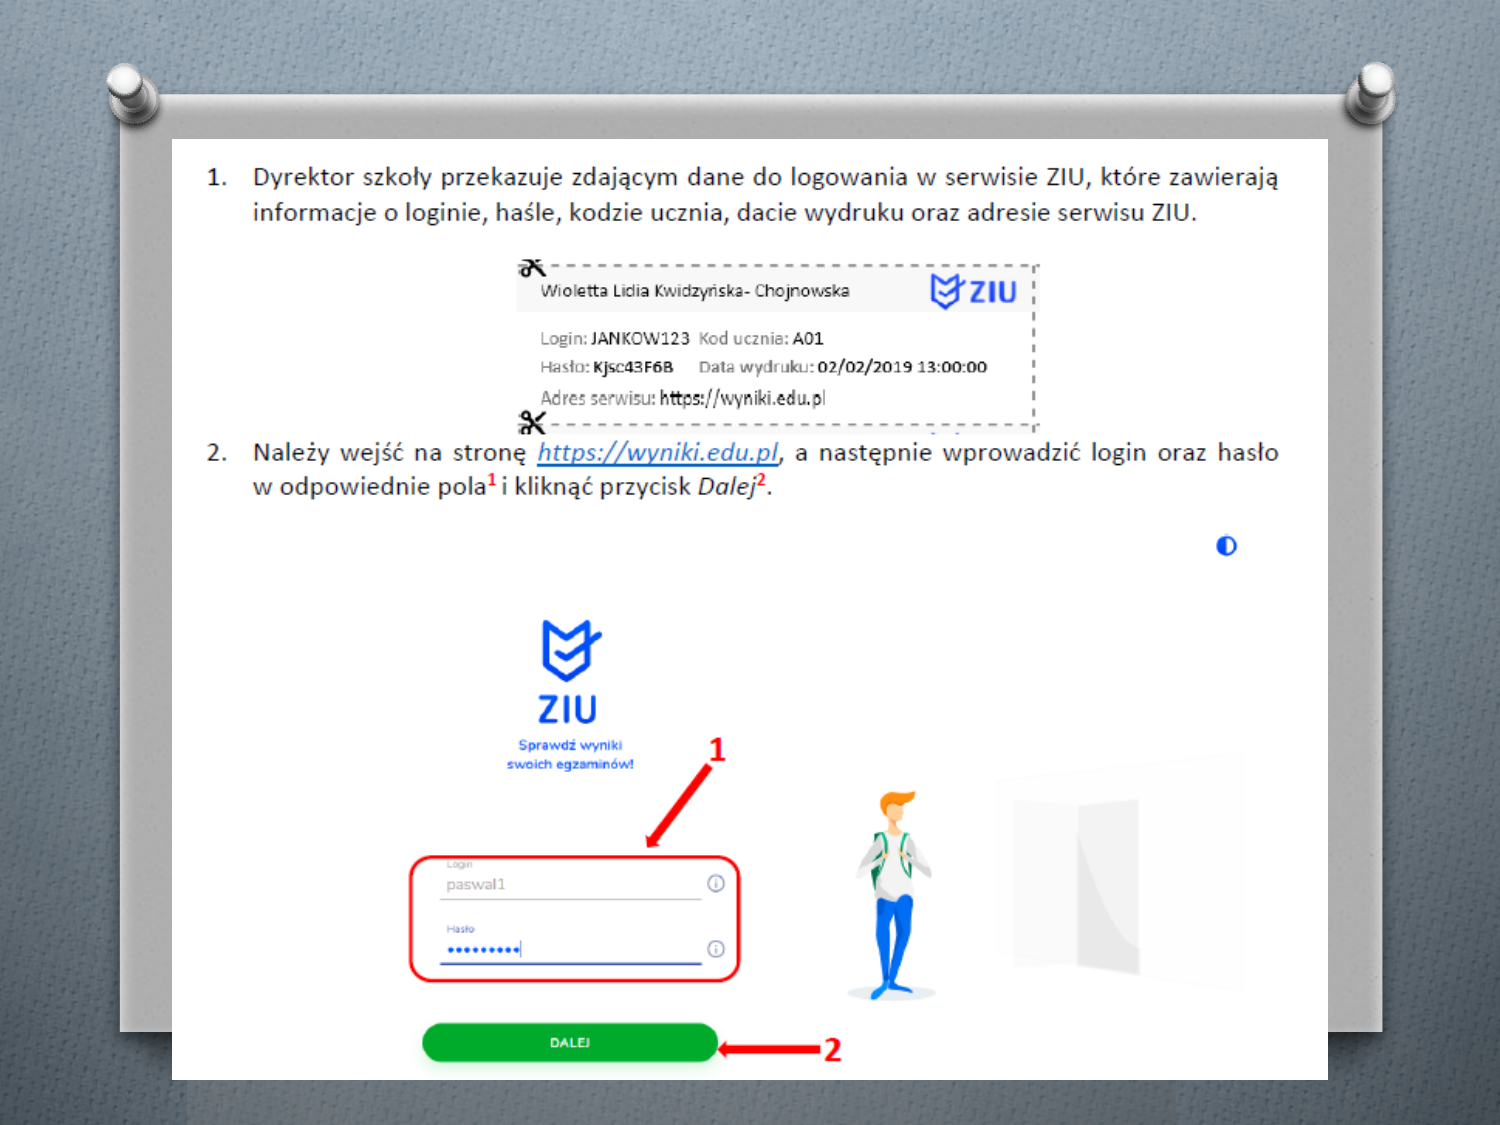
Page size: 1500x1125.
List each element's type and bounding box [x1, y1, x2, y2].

picture [75, 29, 198, 153]
picture [1317, 35, 1439, 156]
picture [171, 138, 1328, 1080]
